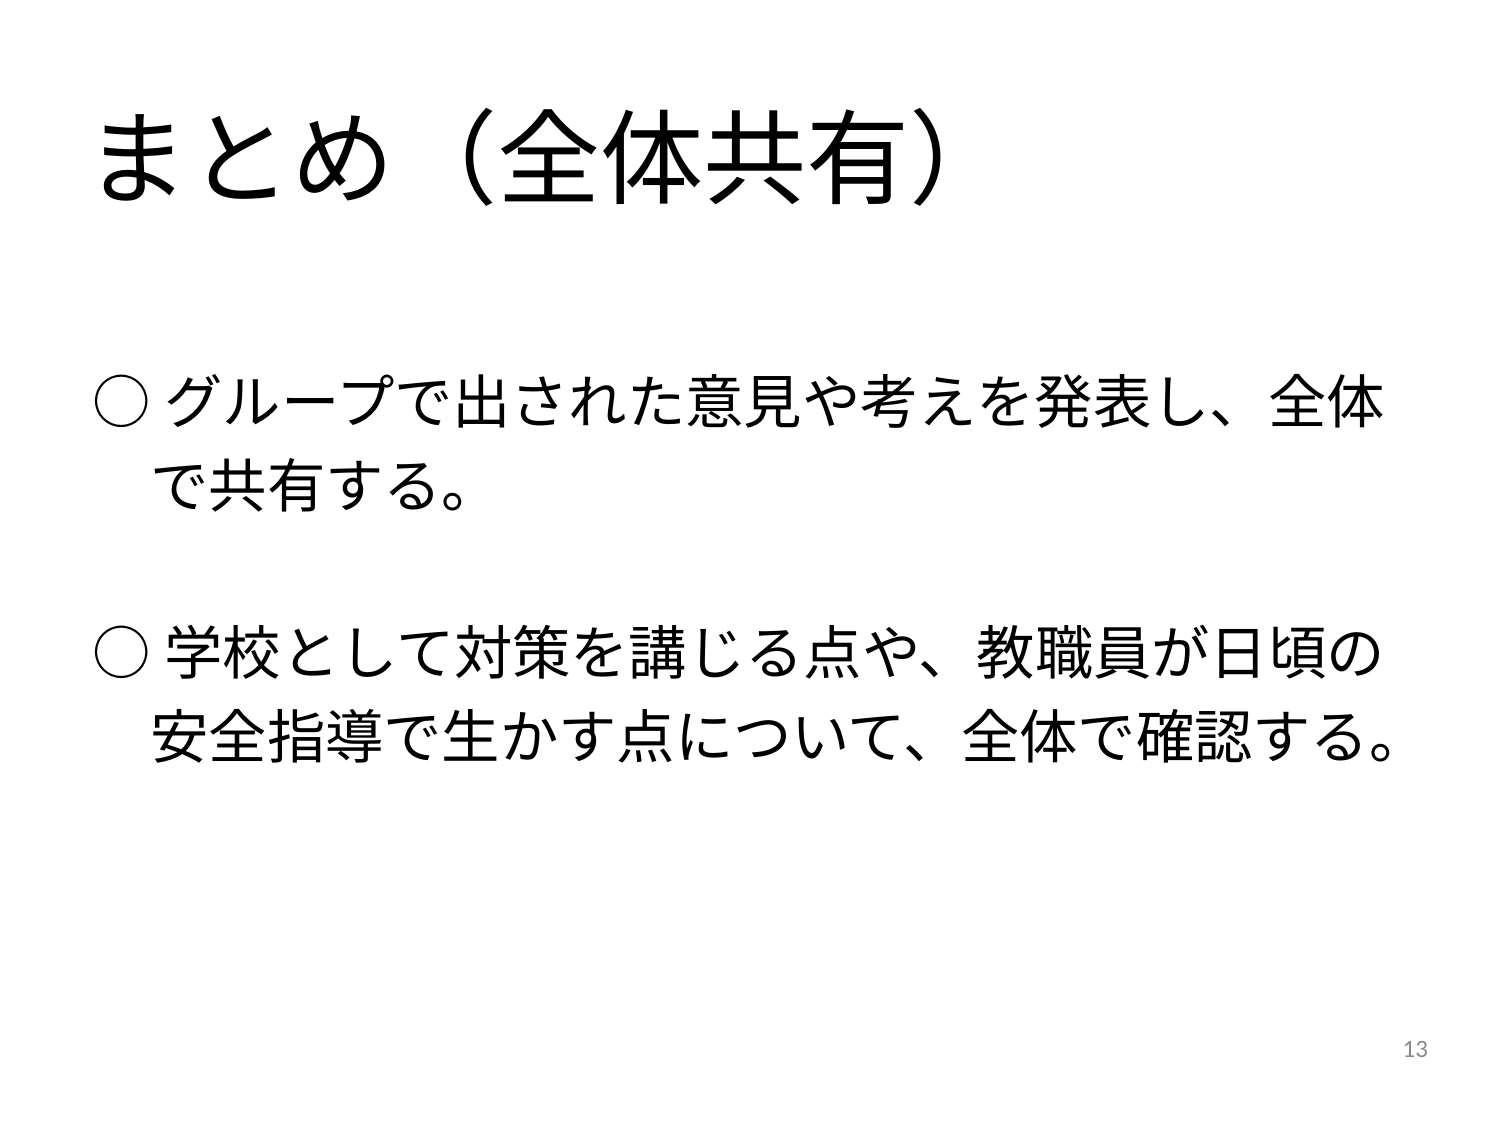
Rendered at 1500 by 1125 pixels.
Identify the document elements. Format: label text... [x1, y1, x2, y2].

title まとめ（全体共有） [70, 82, 1365, 246]
slide_number 13 [1130, 1010, 1444, 1085]
list ○グループで出された意見や考えを発表し、全体 で共有する。 ○学校として対策を講じる点や、教職員が日頃の 安全指導で生かす点について、全体で確認する。 [77, 365, 1423, 805]
